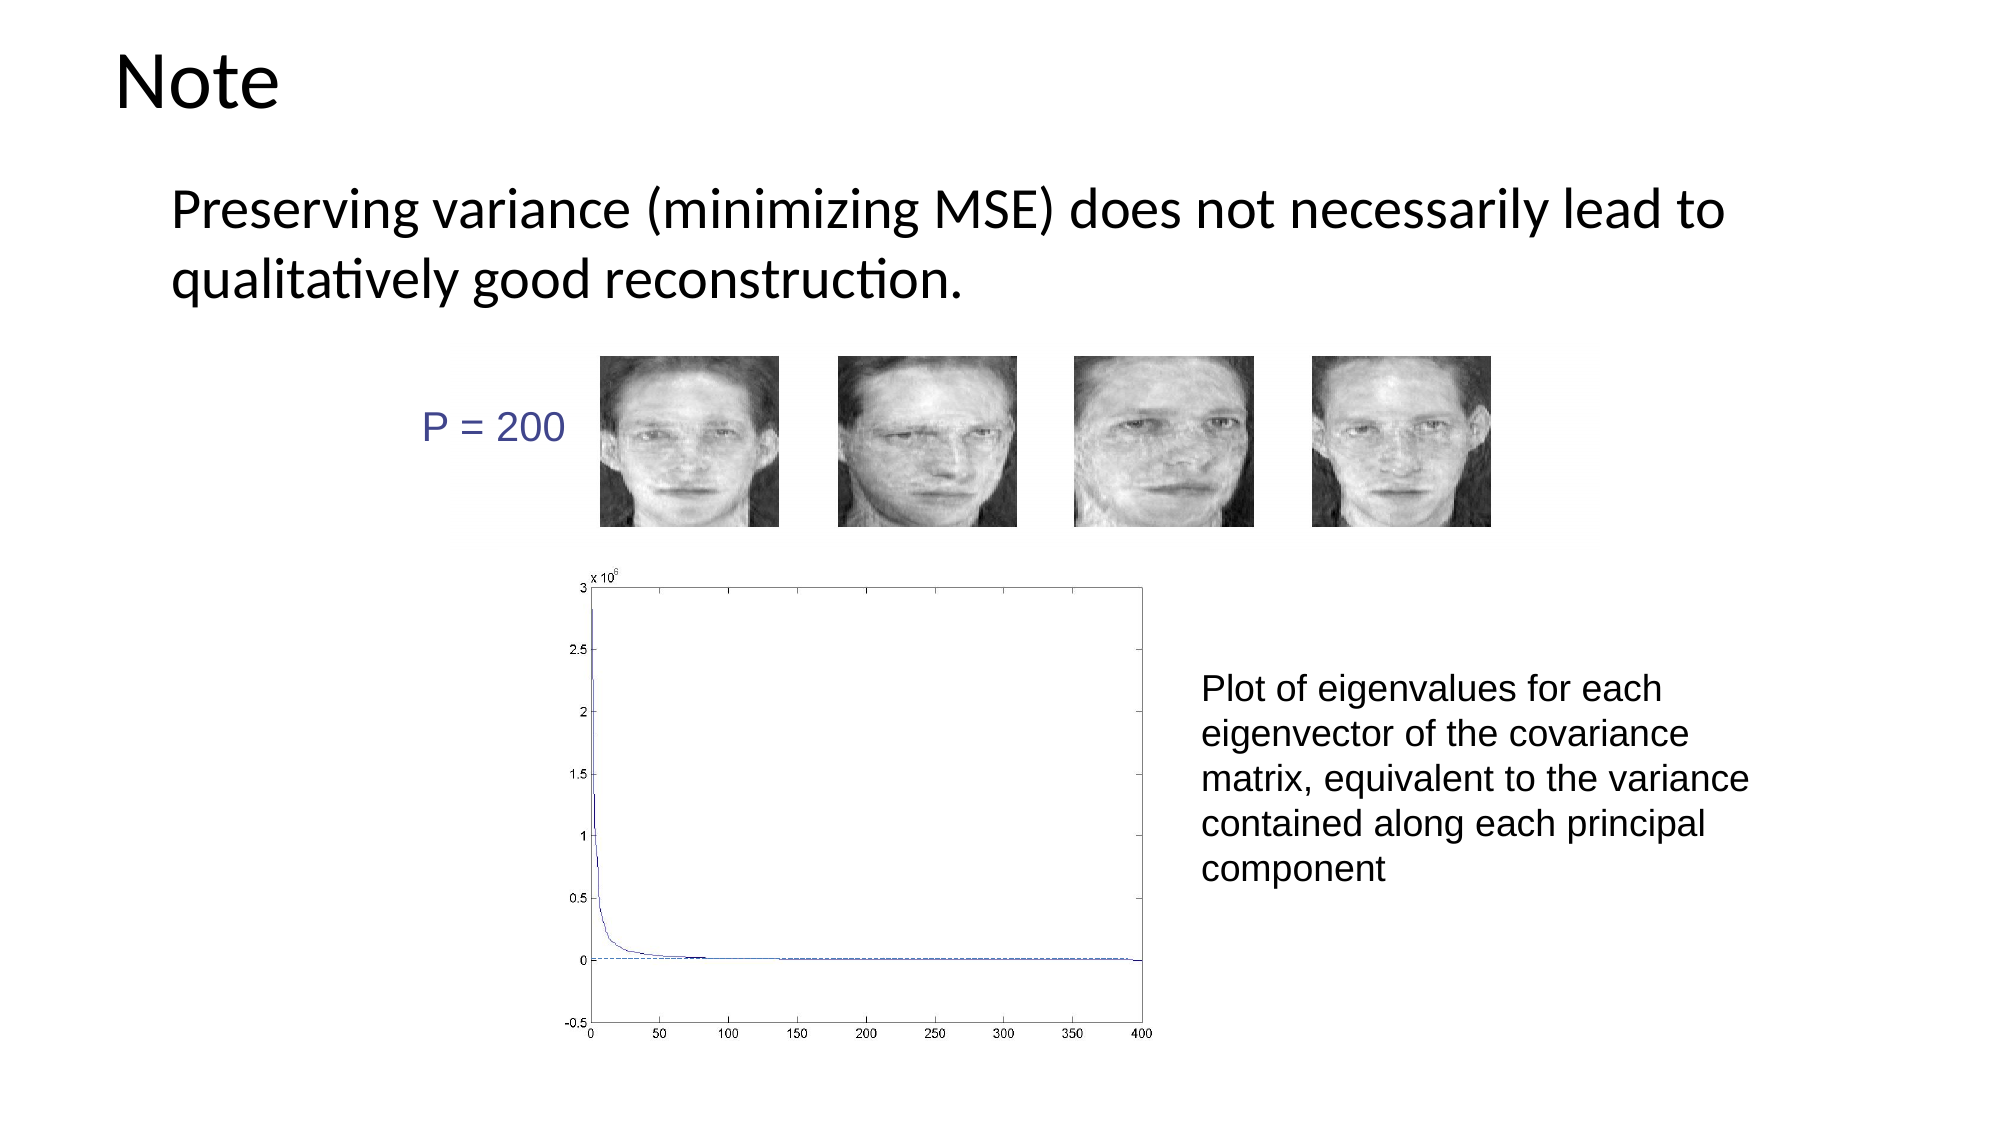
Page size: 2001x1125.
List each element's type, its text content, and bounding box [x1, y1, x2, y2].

title Note [99, 0, 1900, 150]
picture [449, 340, 1601, 551]
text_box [497, 547, 1210, 1081]
text_box P = 200 [399, 362, 444, 488]
text_box Plot of eigenvalues for each eigenvector of the covariance matrix, equivalent to the variance contained along each principal component [1214, 656, 1818, 897]
list Preserving variance (minimizing MSE) does not necessarily lead to qualitatively good reconstruction. [99, 162, 1900, 1005]
